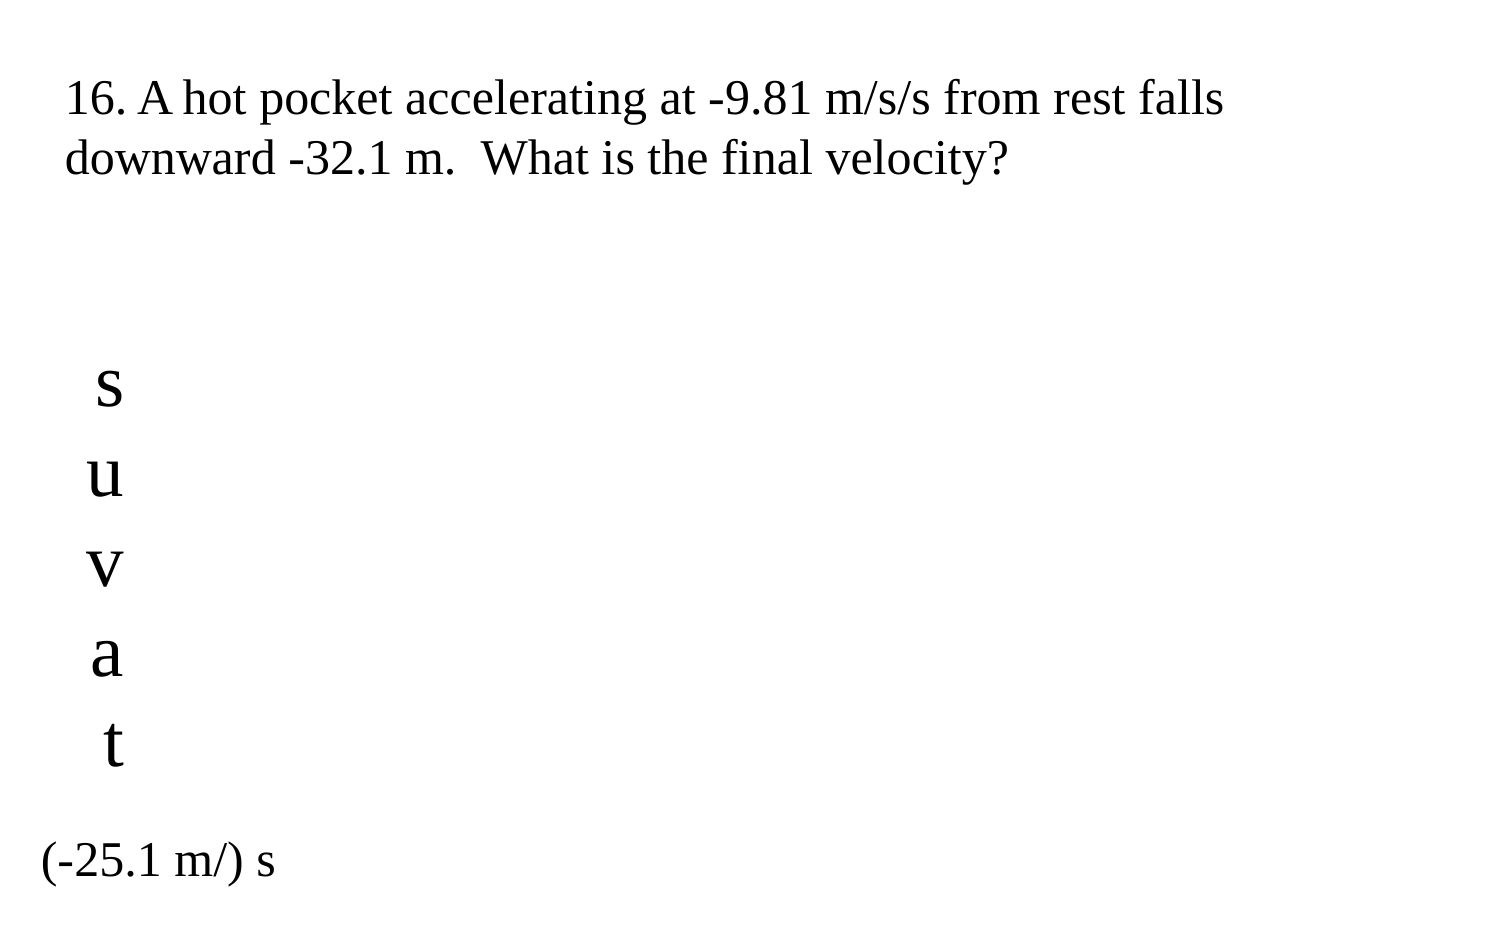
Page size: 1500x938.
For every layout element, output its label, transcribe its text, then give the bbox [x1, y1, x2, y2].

text_box s u v a t [71, 324, 139, 789]
text_box 16. A hot pocket accelerating at -9.81 m/s/s from rest falls downward -32.1 m. What is the final velocity? [49, 57, 1463, 253]
text_box (-25.1 m/) s [25, 818, 291, 894]
